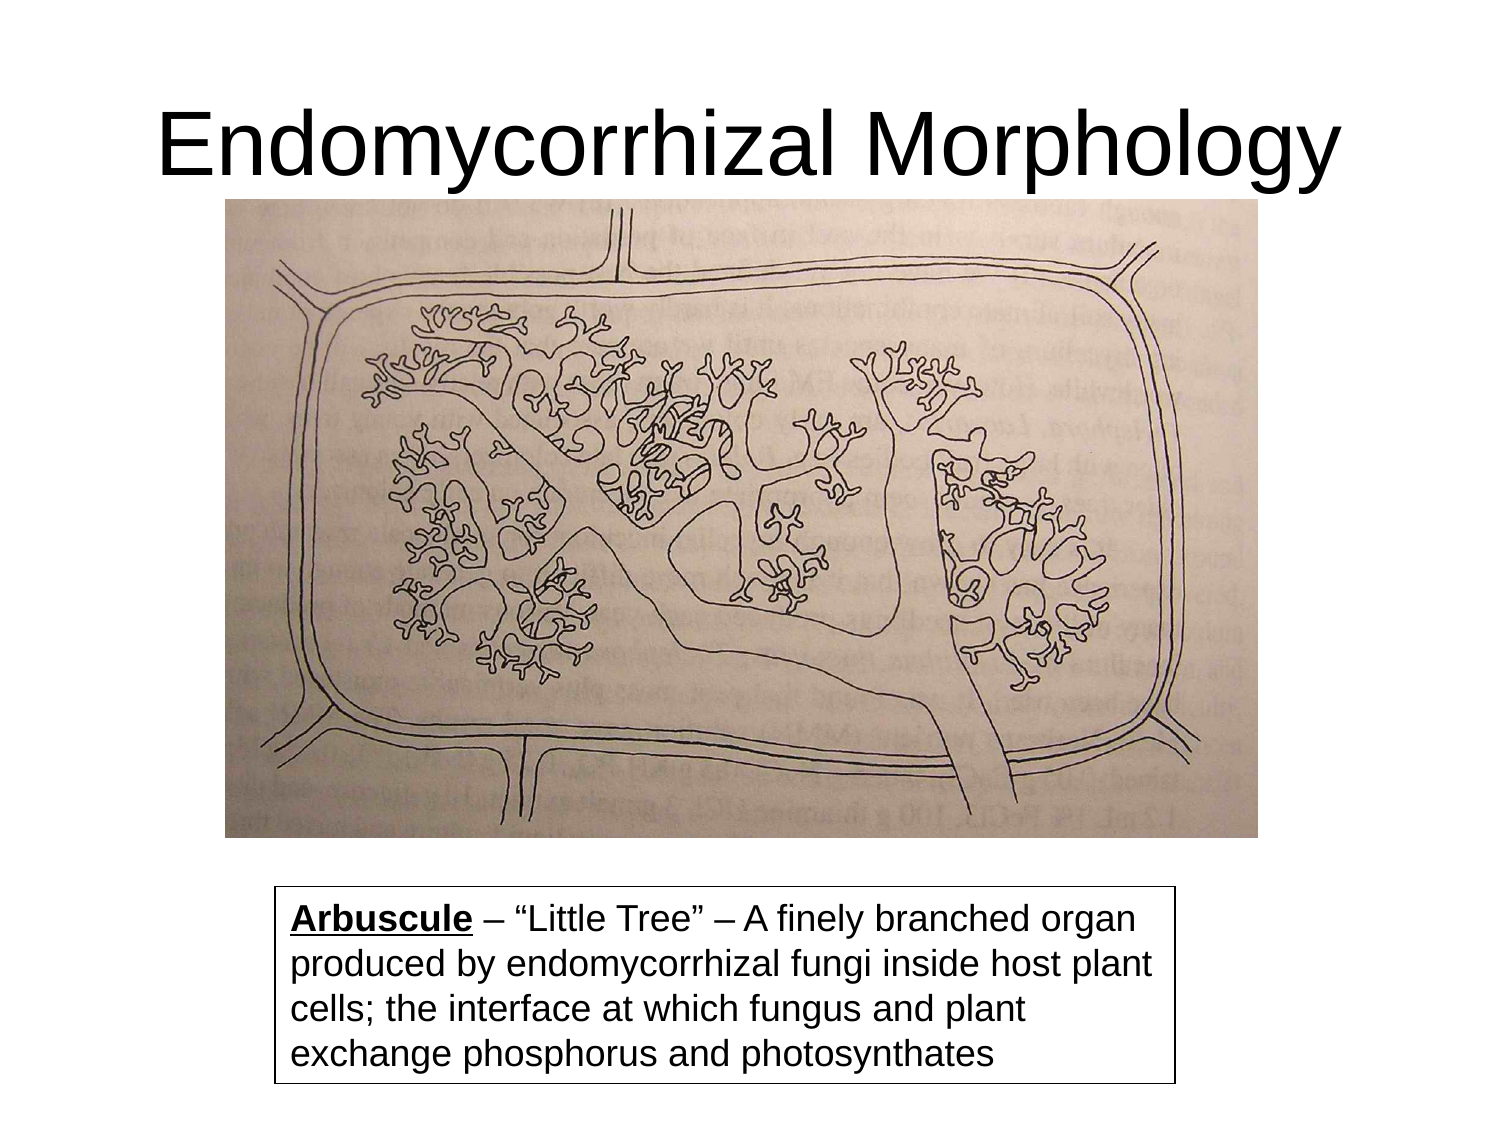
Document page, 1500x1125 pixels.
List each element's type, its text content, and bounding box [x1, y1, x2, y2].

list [224, 199, 1258, 838]
title Endomycorrhizal Morphology [75, 45, 1425, 233]
text_box Arbuscule – “Little Tree” – A finely branched organ produced by endomycorrhizal fungi inside host plant cells; the interface at which fungus and plant exchange phosphorus and photosynthates [274, 886, 1175, 1084]
